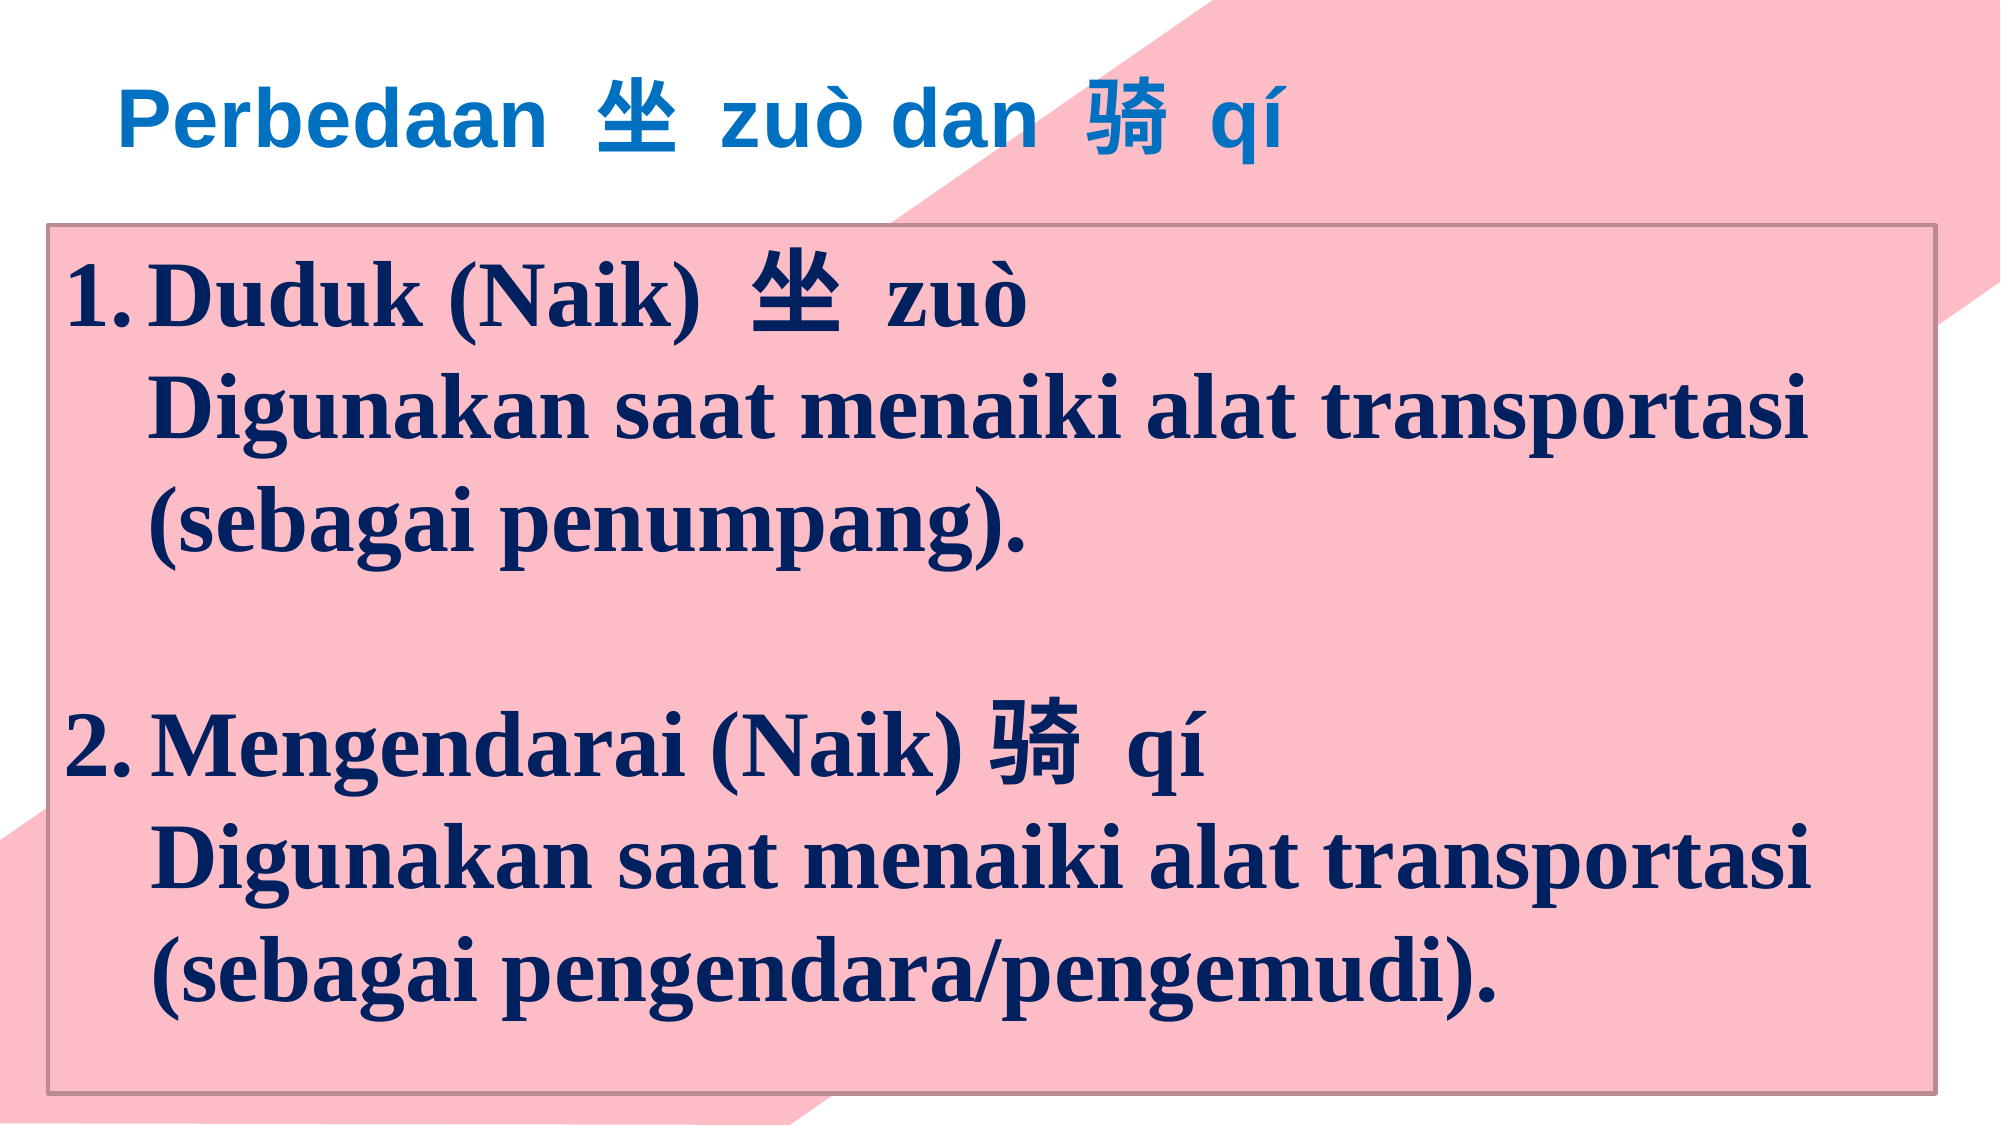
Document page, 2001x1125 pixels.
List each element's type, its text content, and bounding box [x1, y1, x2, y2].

picture [123, 458, 993, 755]
text_box Duduk (Naik) 坐 zuò Digunakan saat menaiki alat transportasi (sebagai penumpang). Mengendarai (Naik)骑 qí Digunakan saat menaiki alat transportasi (sebagai pengendara/pengemudi). [46, 223, 1938, 1096]
list Perbedaan 坐 zuò dan 骑 qí [101, 47, 2000, 194]
